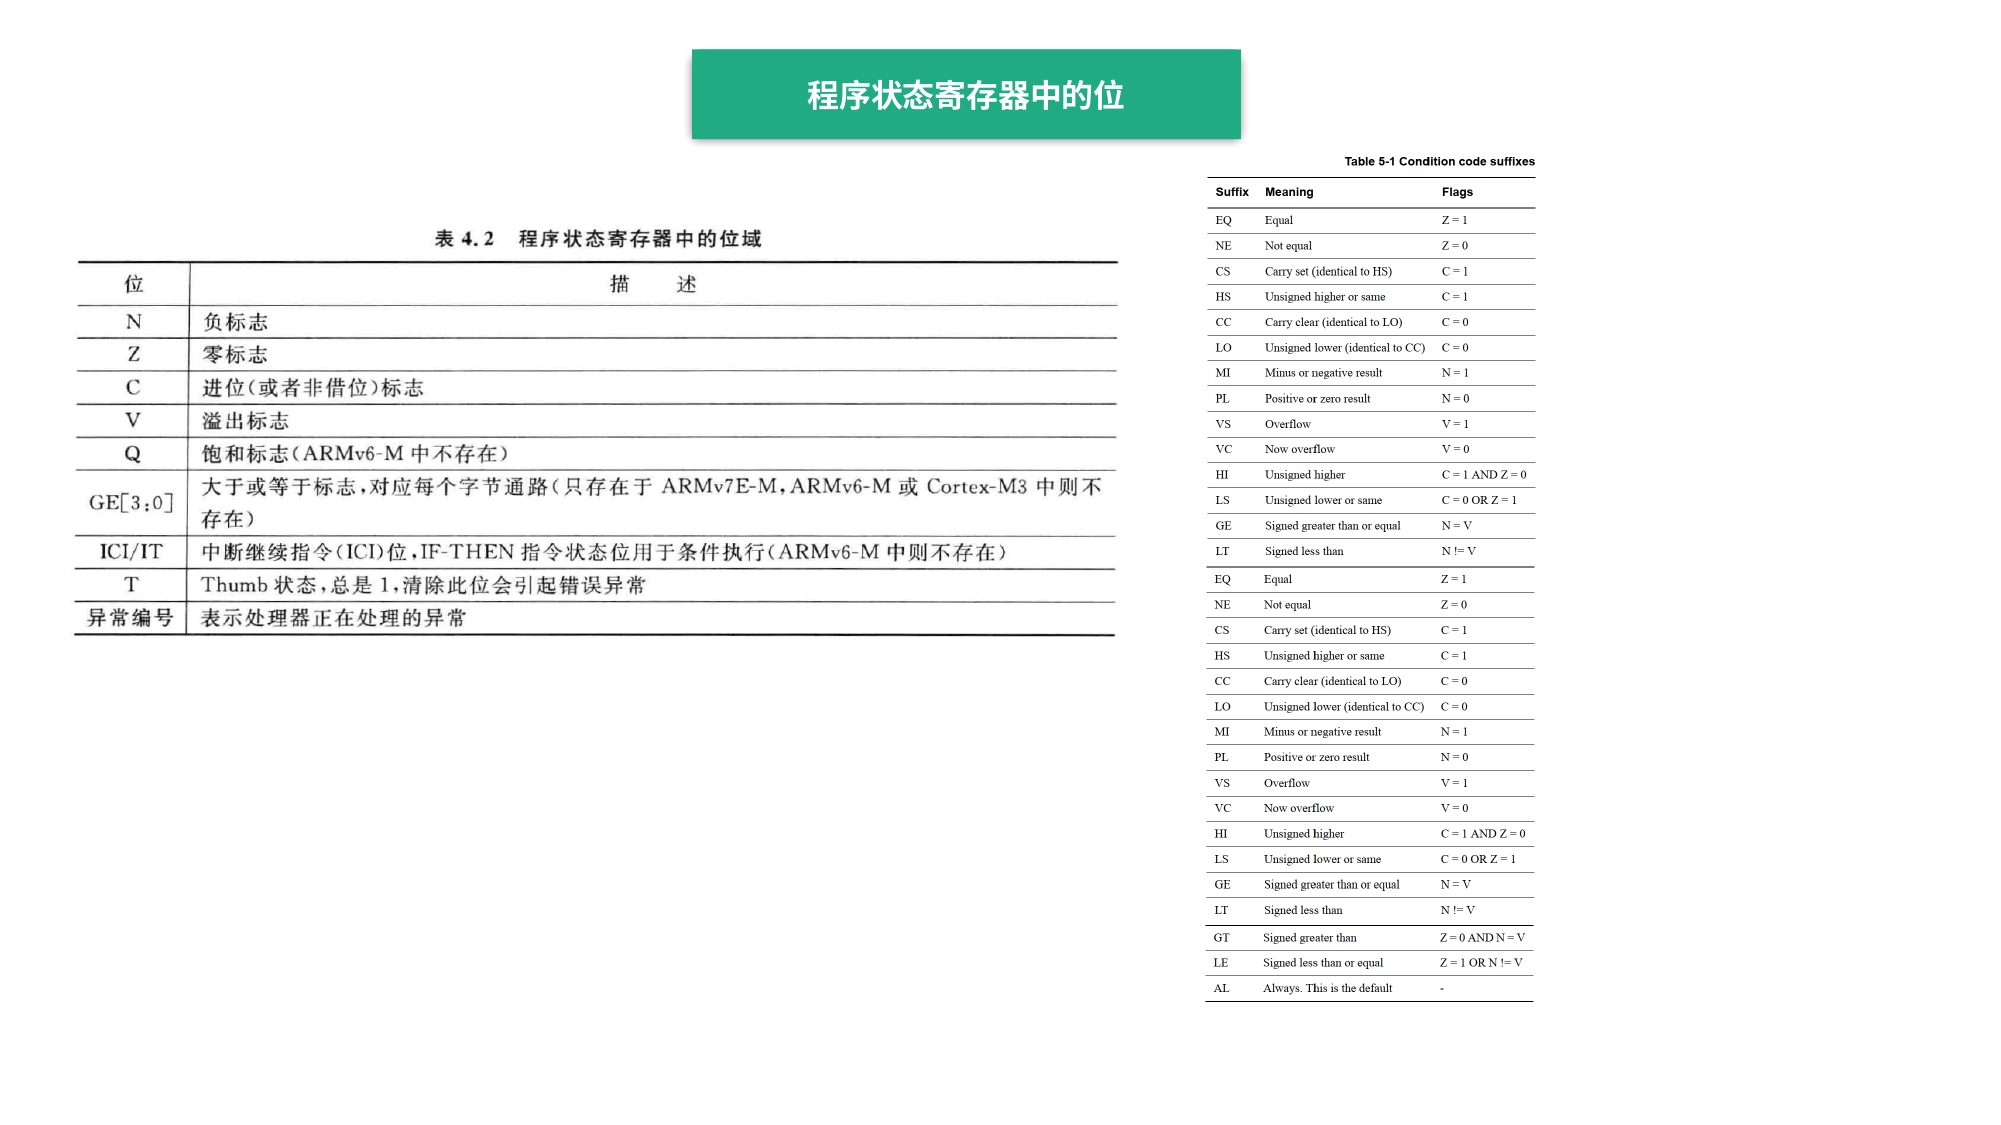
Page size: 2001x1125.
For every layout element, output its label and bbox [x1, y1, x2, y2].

picture [1200, 151, 1543, 1007]
picture [71, 219, 1120, 640]
text_box [692, 49, 1241, 140]
